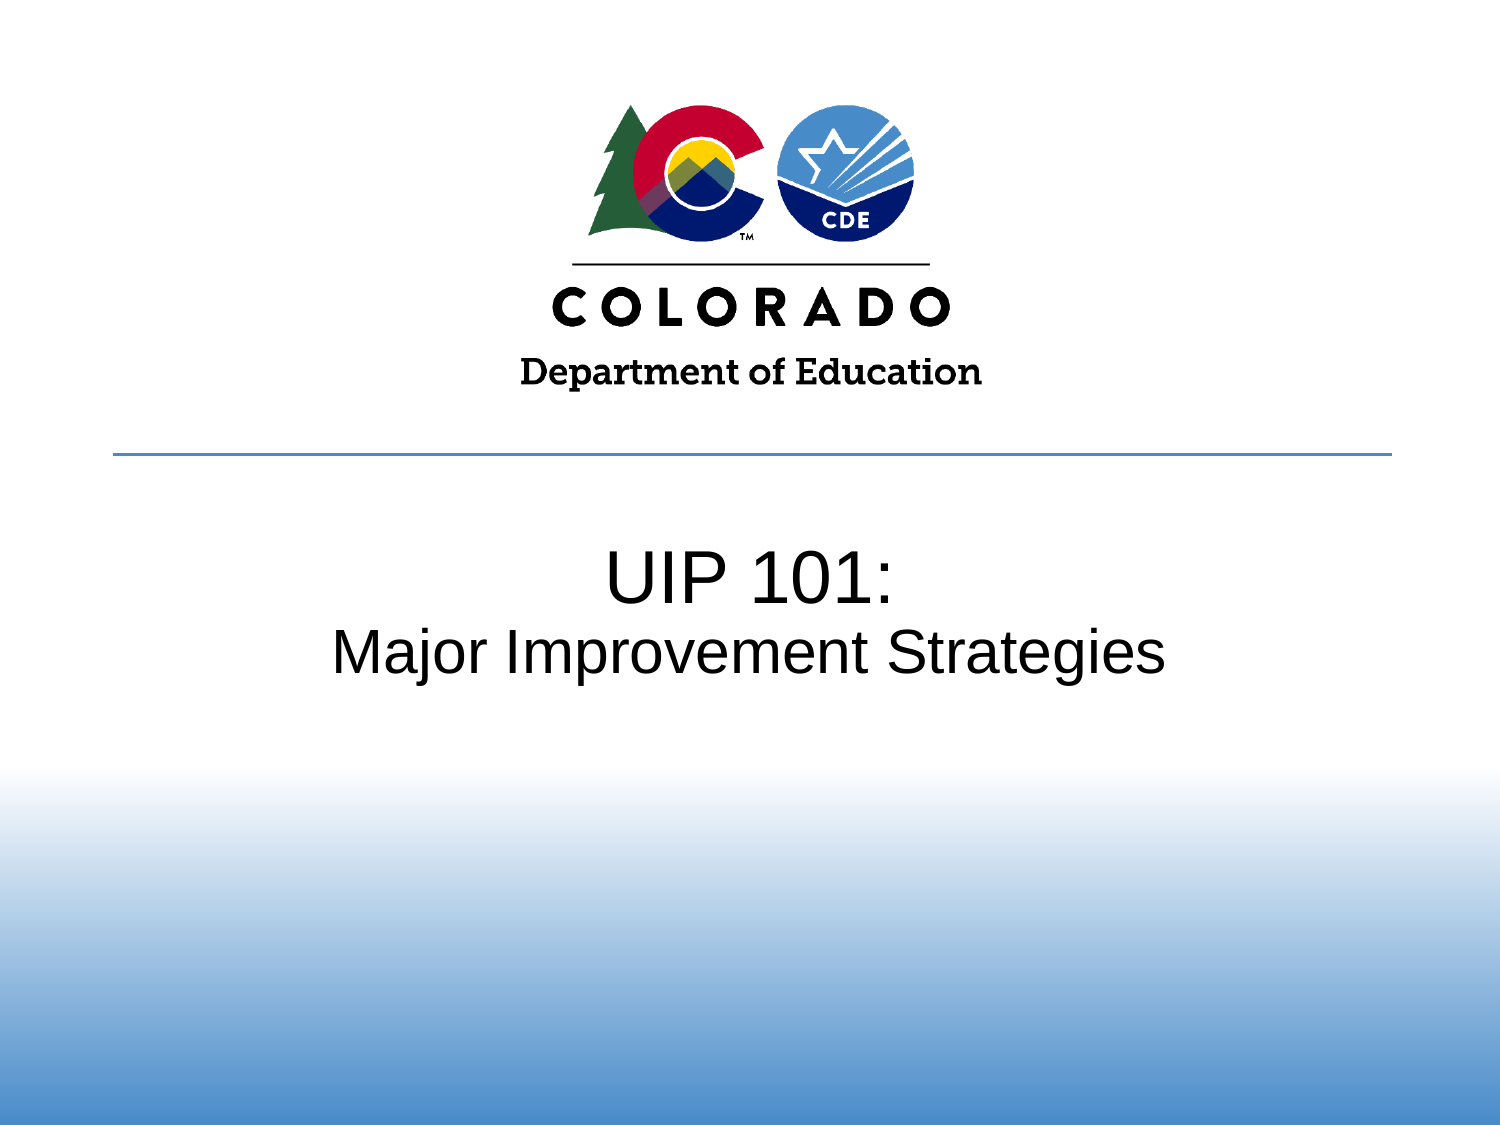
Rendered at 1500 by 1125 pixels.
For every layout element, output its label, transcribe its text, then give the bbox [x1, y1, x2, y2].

picture [519, 103, 983, 393]
title UIP 101: Major Improvement Strategies [112, 530, 1388, 731]
